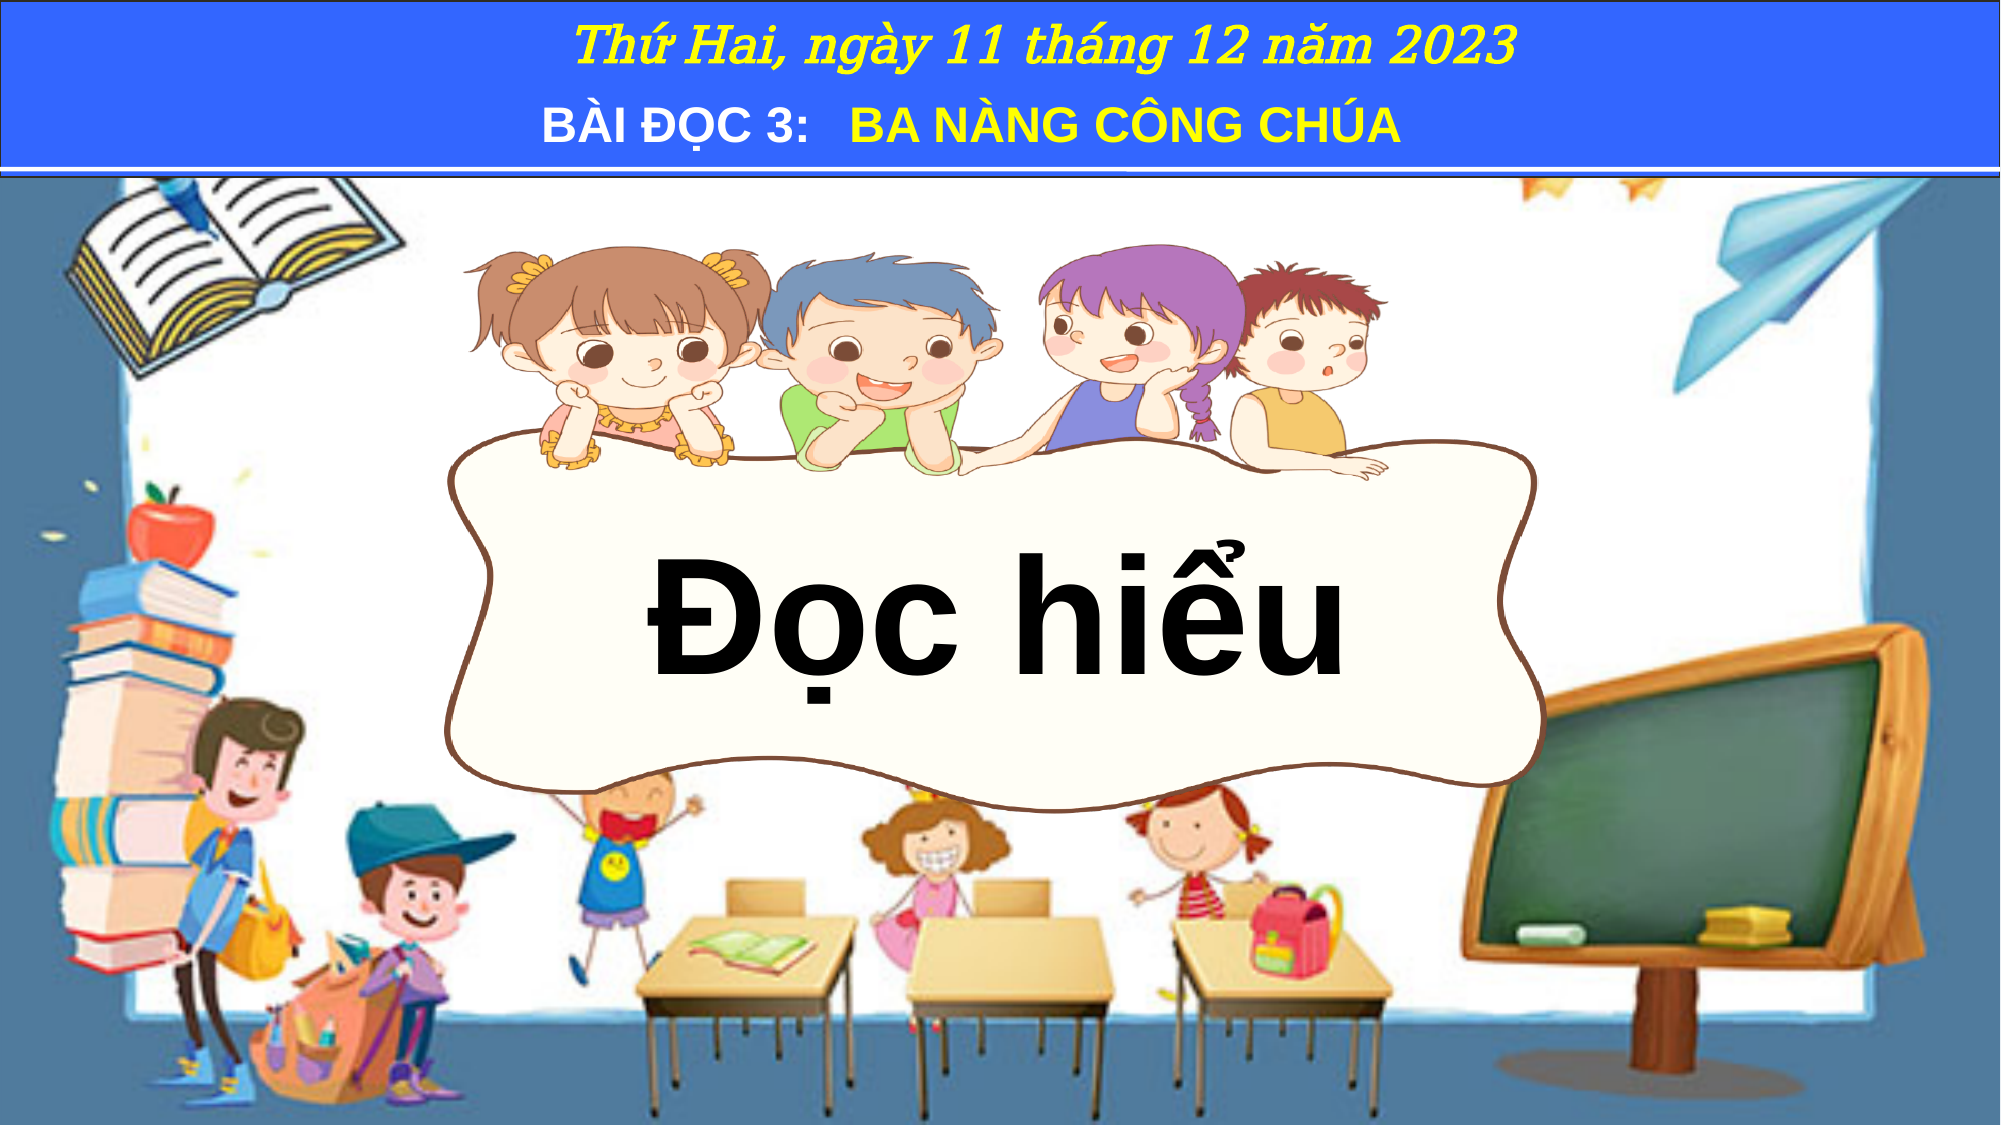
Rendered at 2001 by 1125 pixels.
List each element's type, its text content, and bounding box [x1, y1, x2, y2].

text_box Thứ Hai, ngày 11 tháng 12 năm 2023 [554, 5, 1695, 80]
text_box [0, 1, 2000, 169]
text_box [0, 170, 315, 178]
text_box [1643, 170, 2000, 178]
picture [0, 0, 2001, 1125]
